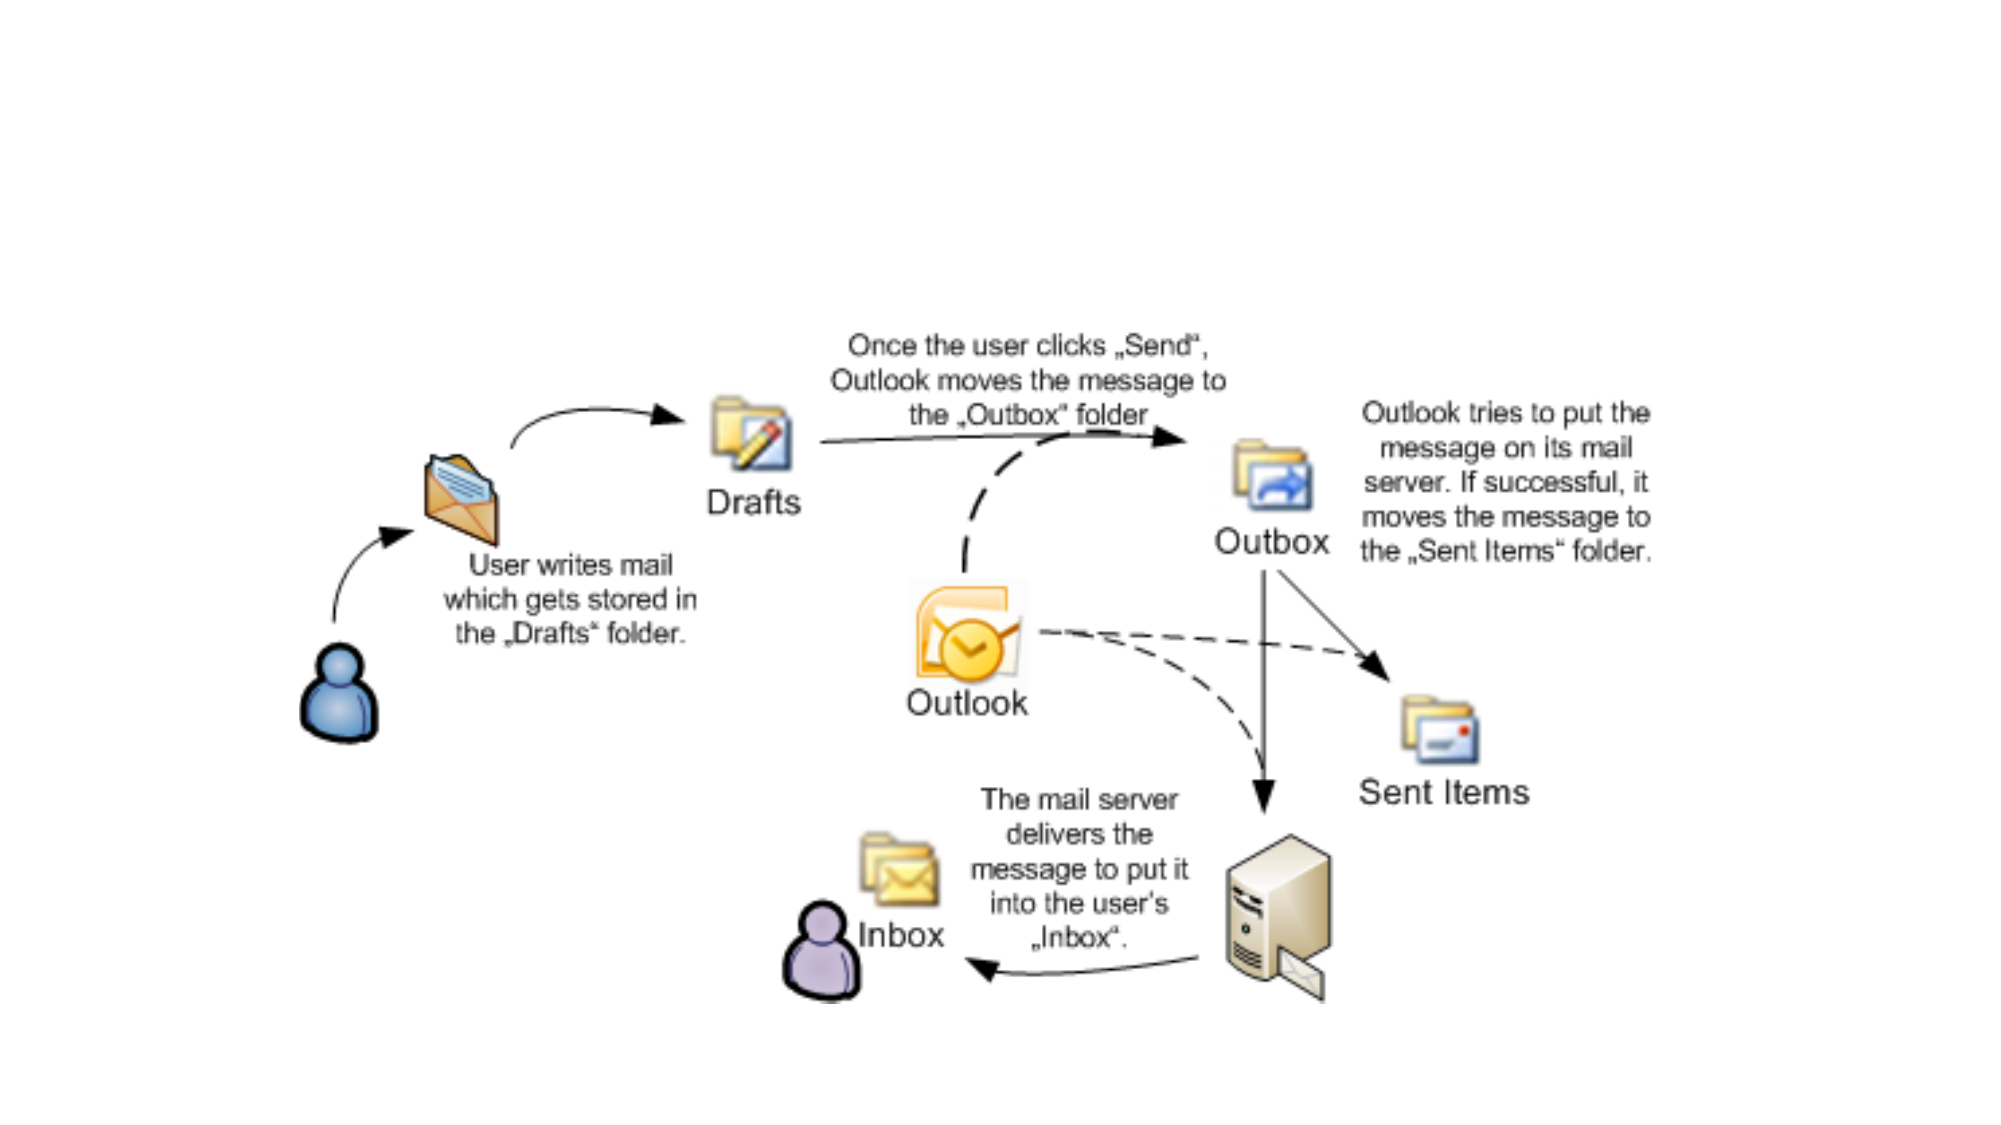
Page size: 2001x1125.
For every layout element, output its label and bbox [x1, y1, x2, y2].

list [299, 326, 1662, 1004]
